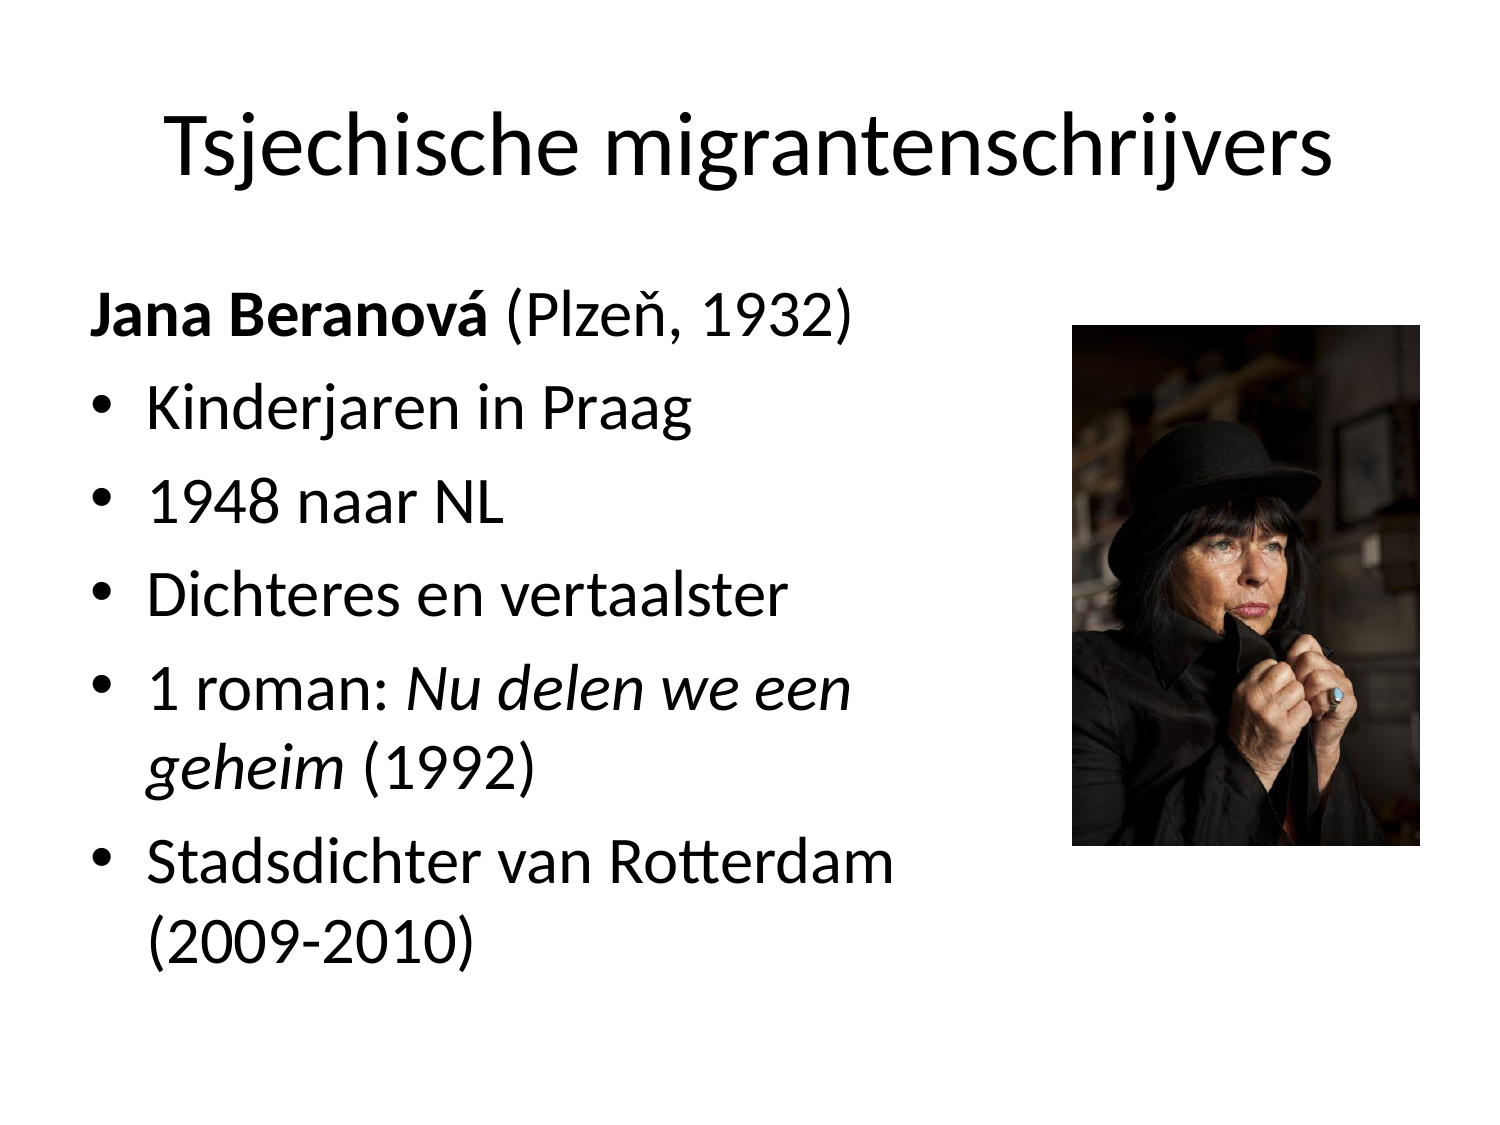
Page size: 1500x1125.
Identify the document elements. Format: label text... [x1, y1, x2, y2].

list Jana Beranová (Plzeň, 1932) Kinderjaren in Praag 1948 naar NL Dichteres en vertaalster 1 roman: Nu delen we een geheim (1992) Stadsdichter van Rotterdam (2009-2010) [75, 262, 1046, 1005]
picture [1072, 325, 1420, 847]
title Tsjechische migrantenschrijvers [75, 45, 1425, 233]
